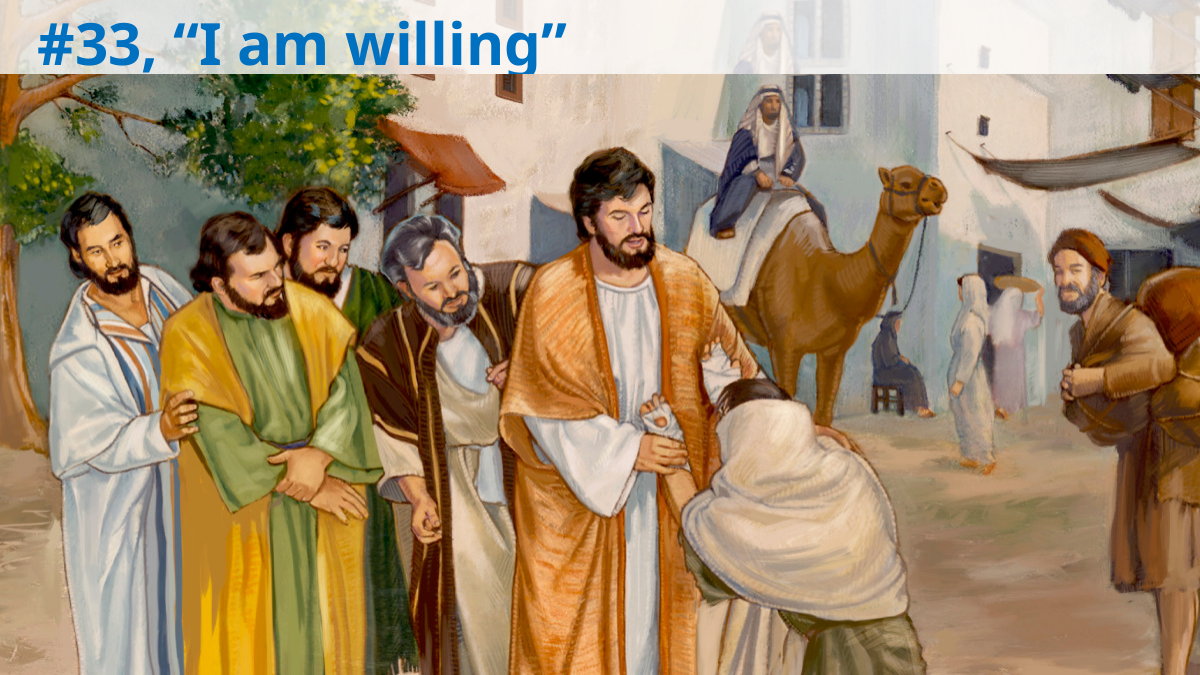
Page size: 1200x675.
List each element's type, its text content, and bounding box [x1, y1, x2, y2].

text_box #33, “I am willing” [22, 0, 1095, 74]
picture [0, 74, 1200, 675]
